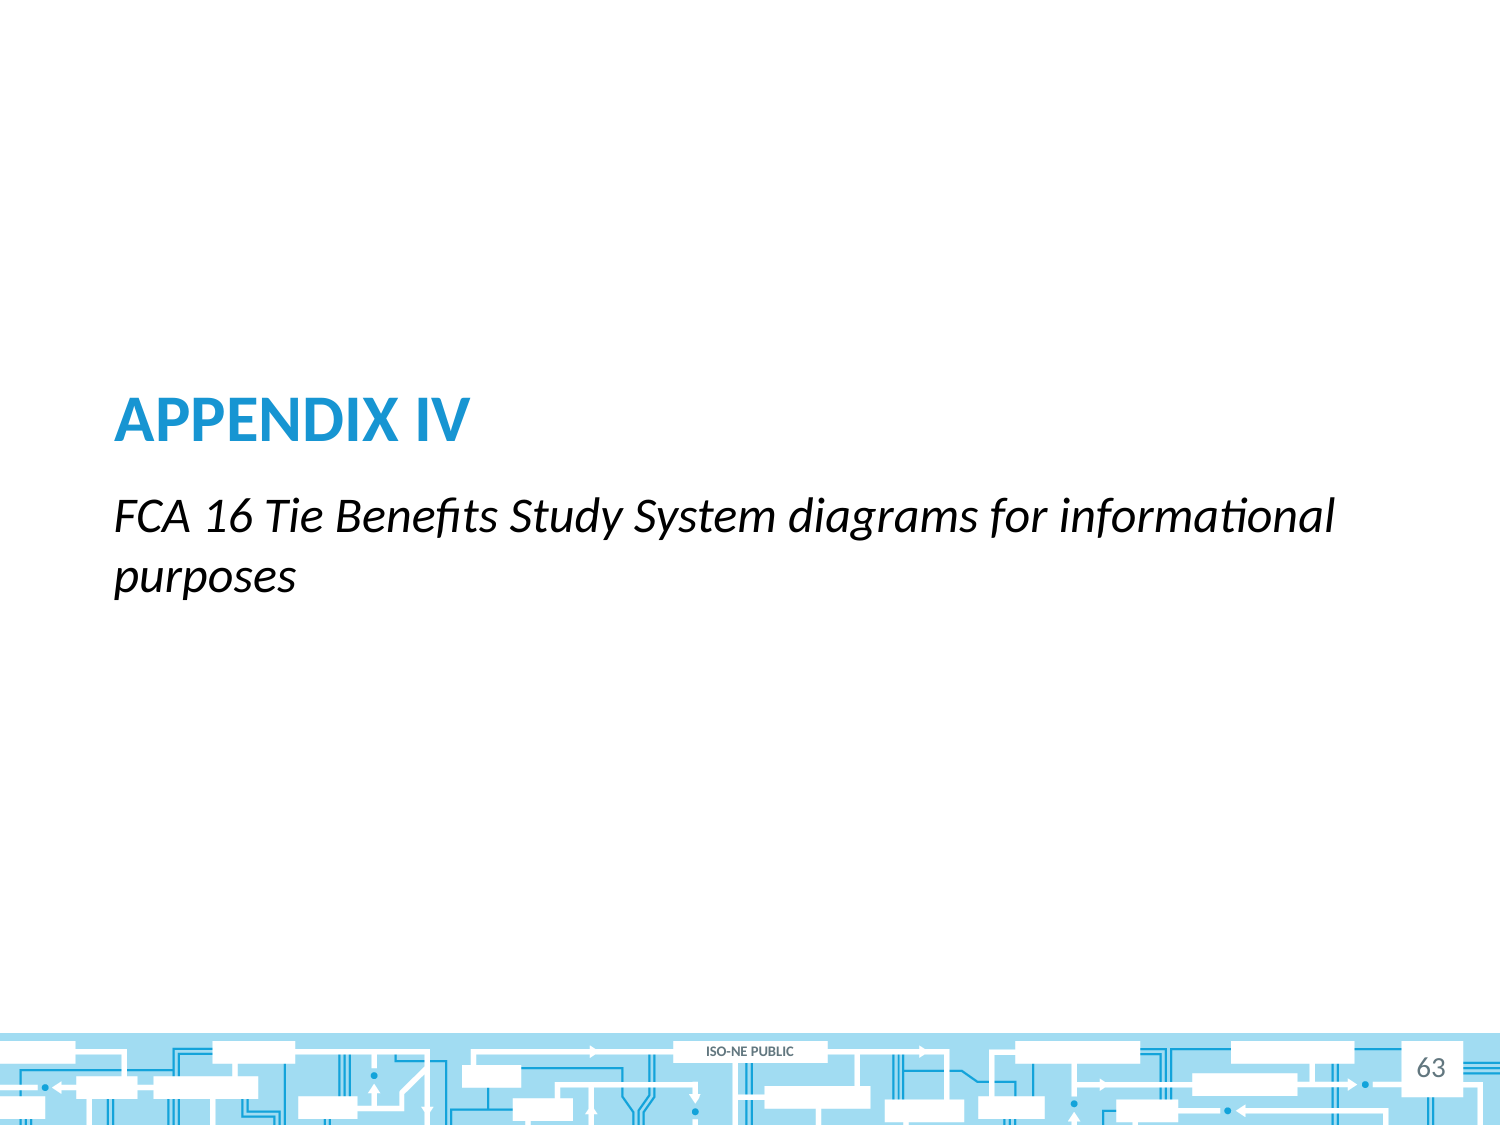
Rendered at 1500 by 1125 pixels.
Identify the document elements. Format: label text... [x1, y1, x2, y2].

title Appendix IV [99, 337, 1375, 463]
list FCA 16 Tie Benefits Study System diagrams for informational purposes [98, 474, 1374, 722]
picture [0, 1031, 1500, 1125]
slide_number 63 [1400, 1044, 1463, 1088]
